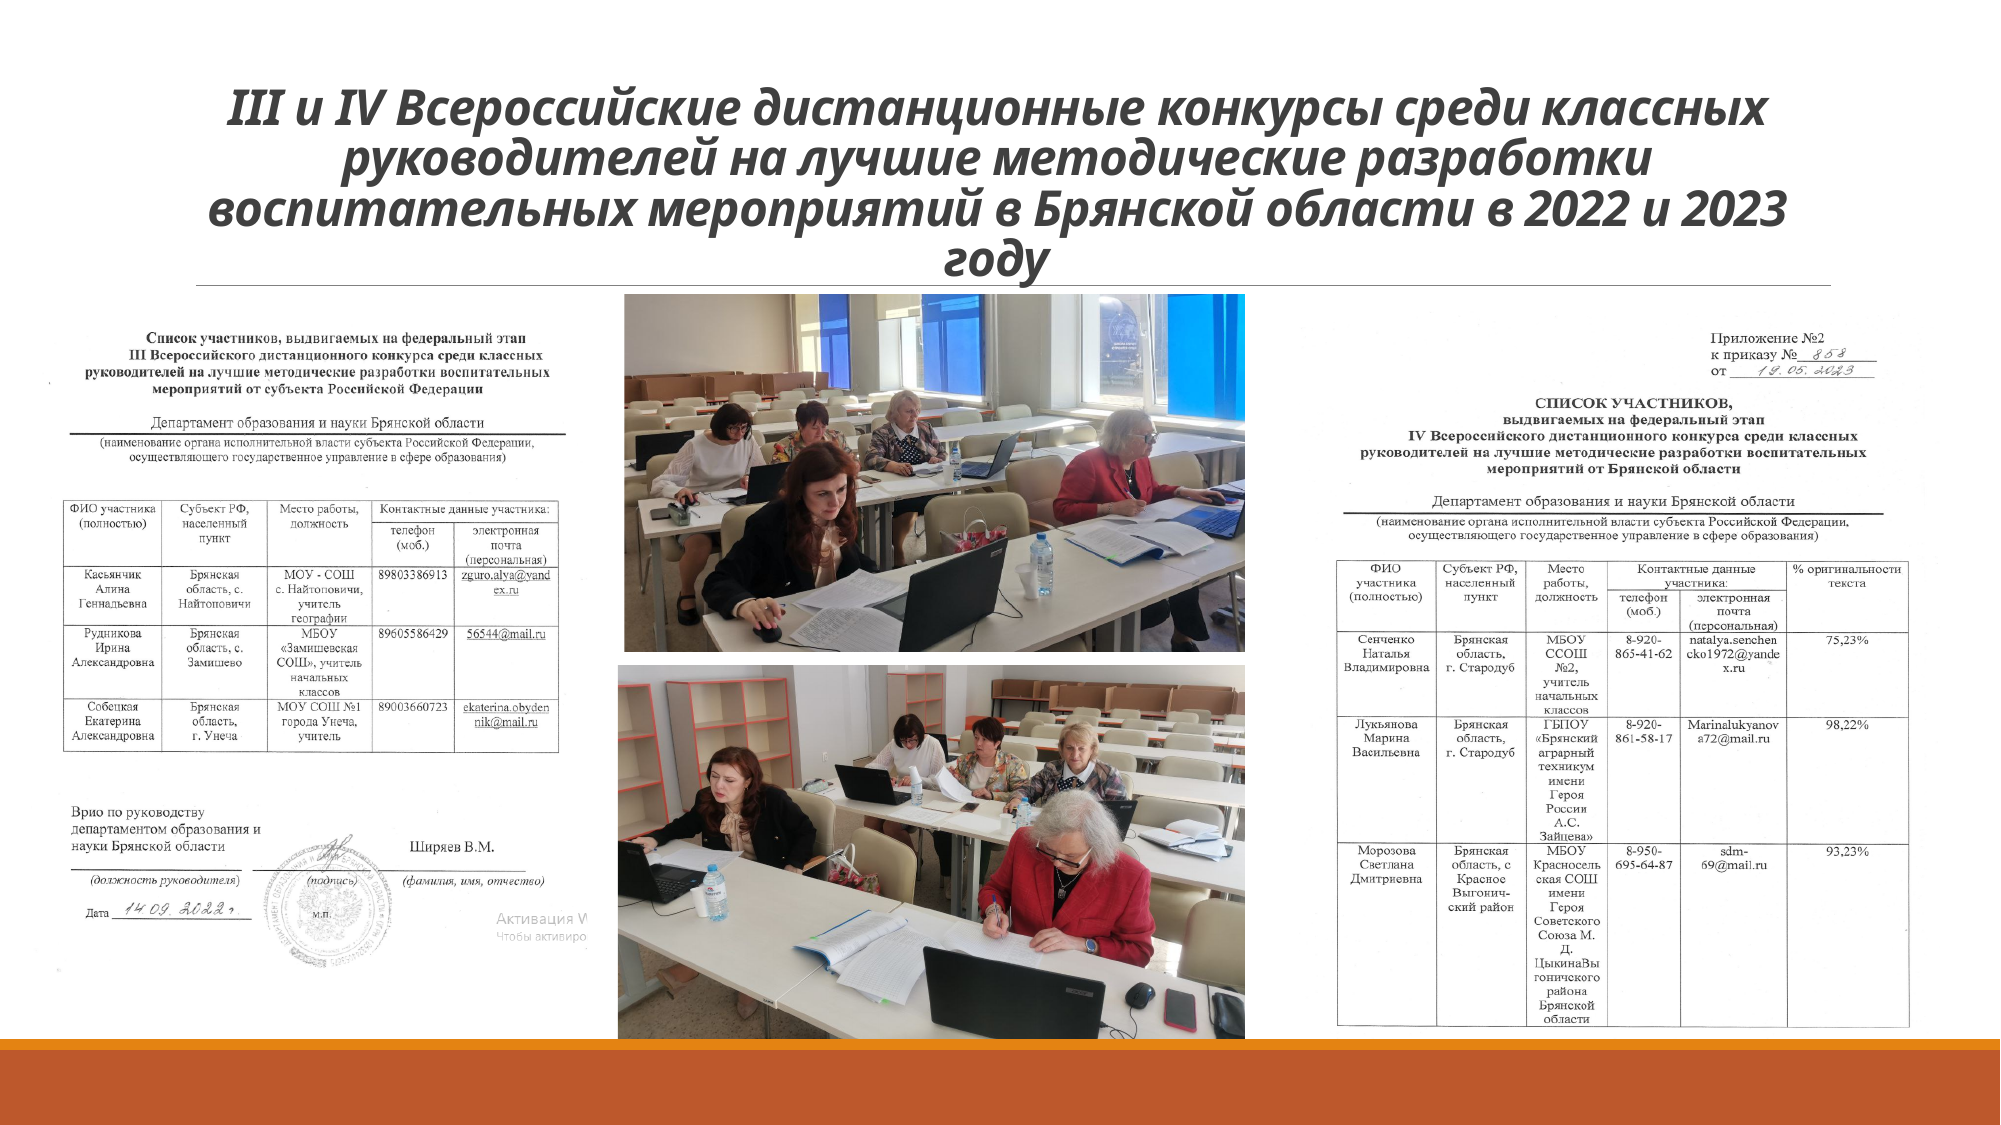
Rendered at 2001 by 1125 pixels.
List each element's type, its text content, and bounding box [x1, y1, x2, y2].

picture [623, 293, 1246, 652]
picture [1299, 310, 1941, 1040]
picture [30, 323, 588, 979]
picture [617, 664, 1246, 1040]
title III и IV Всероссийские дистанционные конкурсы среди классных руководителей на лучшие методические разработки воспитательных мероприятий в Брянской области в 2022 и 2023 году [134, 76, 1860, 295]
